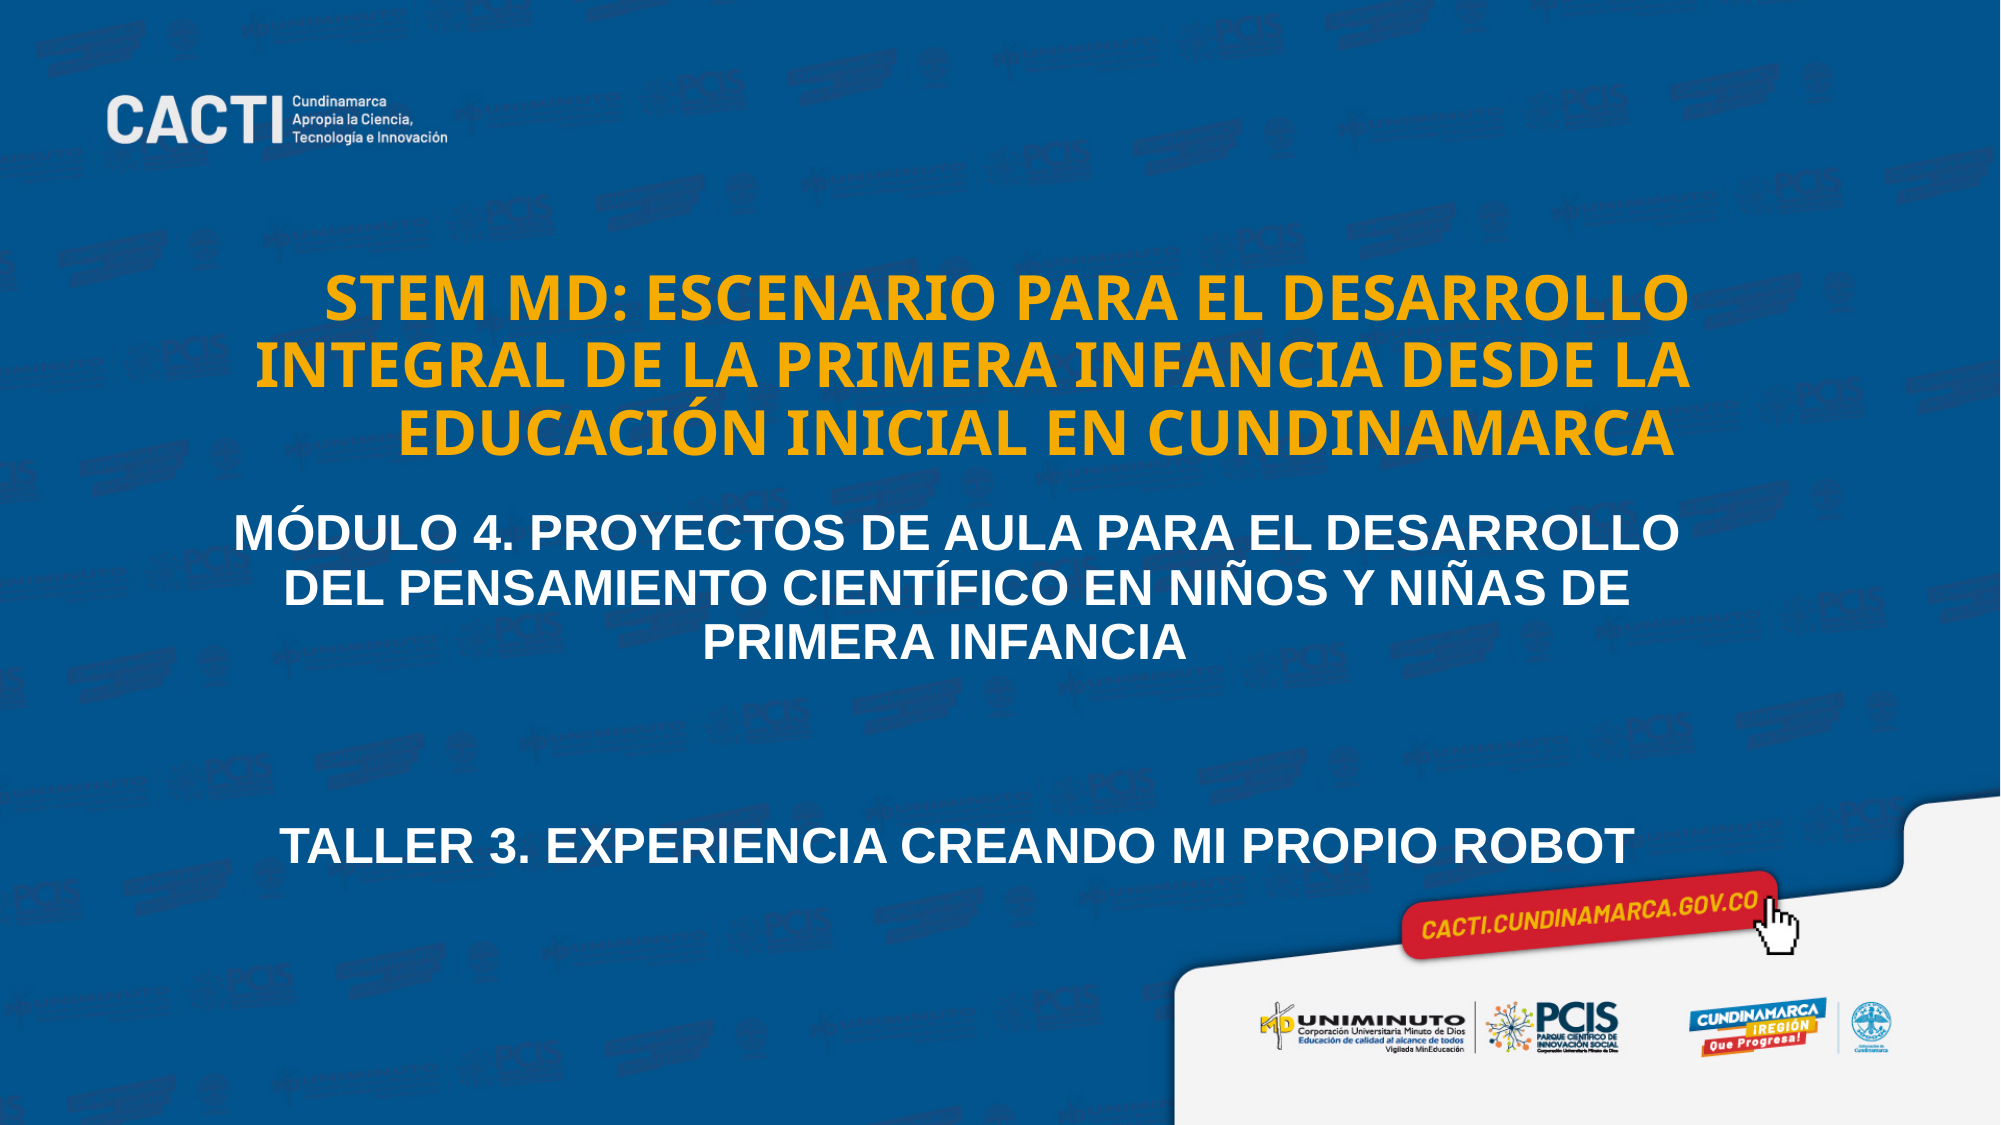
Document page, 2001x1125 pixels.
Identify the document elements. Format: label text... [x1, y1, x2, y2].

subtitle MÓDULO 4. PROYECTOS DE AULA PARA EL DESARROLLO DEL PENSAMIENTO CIENTÍFICO EN NIÑOS Y NIÑAS DE PRIMERA INFANCIA TALLER 3. EXPERIENCIA CREANDO MI PROPIO ROBOT [209, 499, 1707, 990]
title STEM MD: ESCENARIO PARA EL DESARROLLO INTEGRAL DE LA PRIMERA INFANCIA DESDE LA EDUCACIÓN INICIAL EN CUNDINAMARCA [98, 177, 1707, 477]
picture [0, 0, 2001, 1125]
